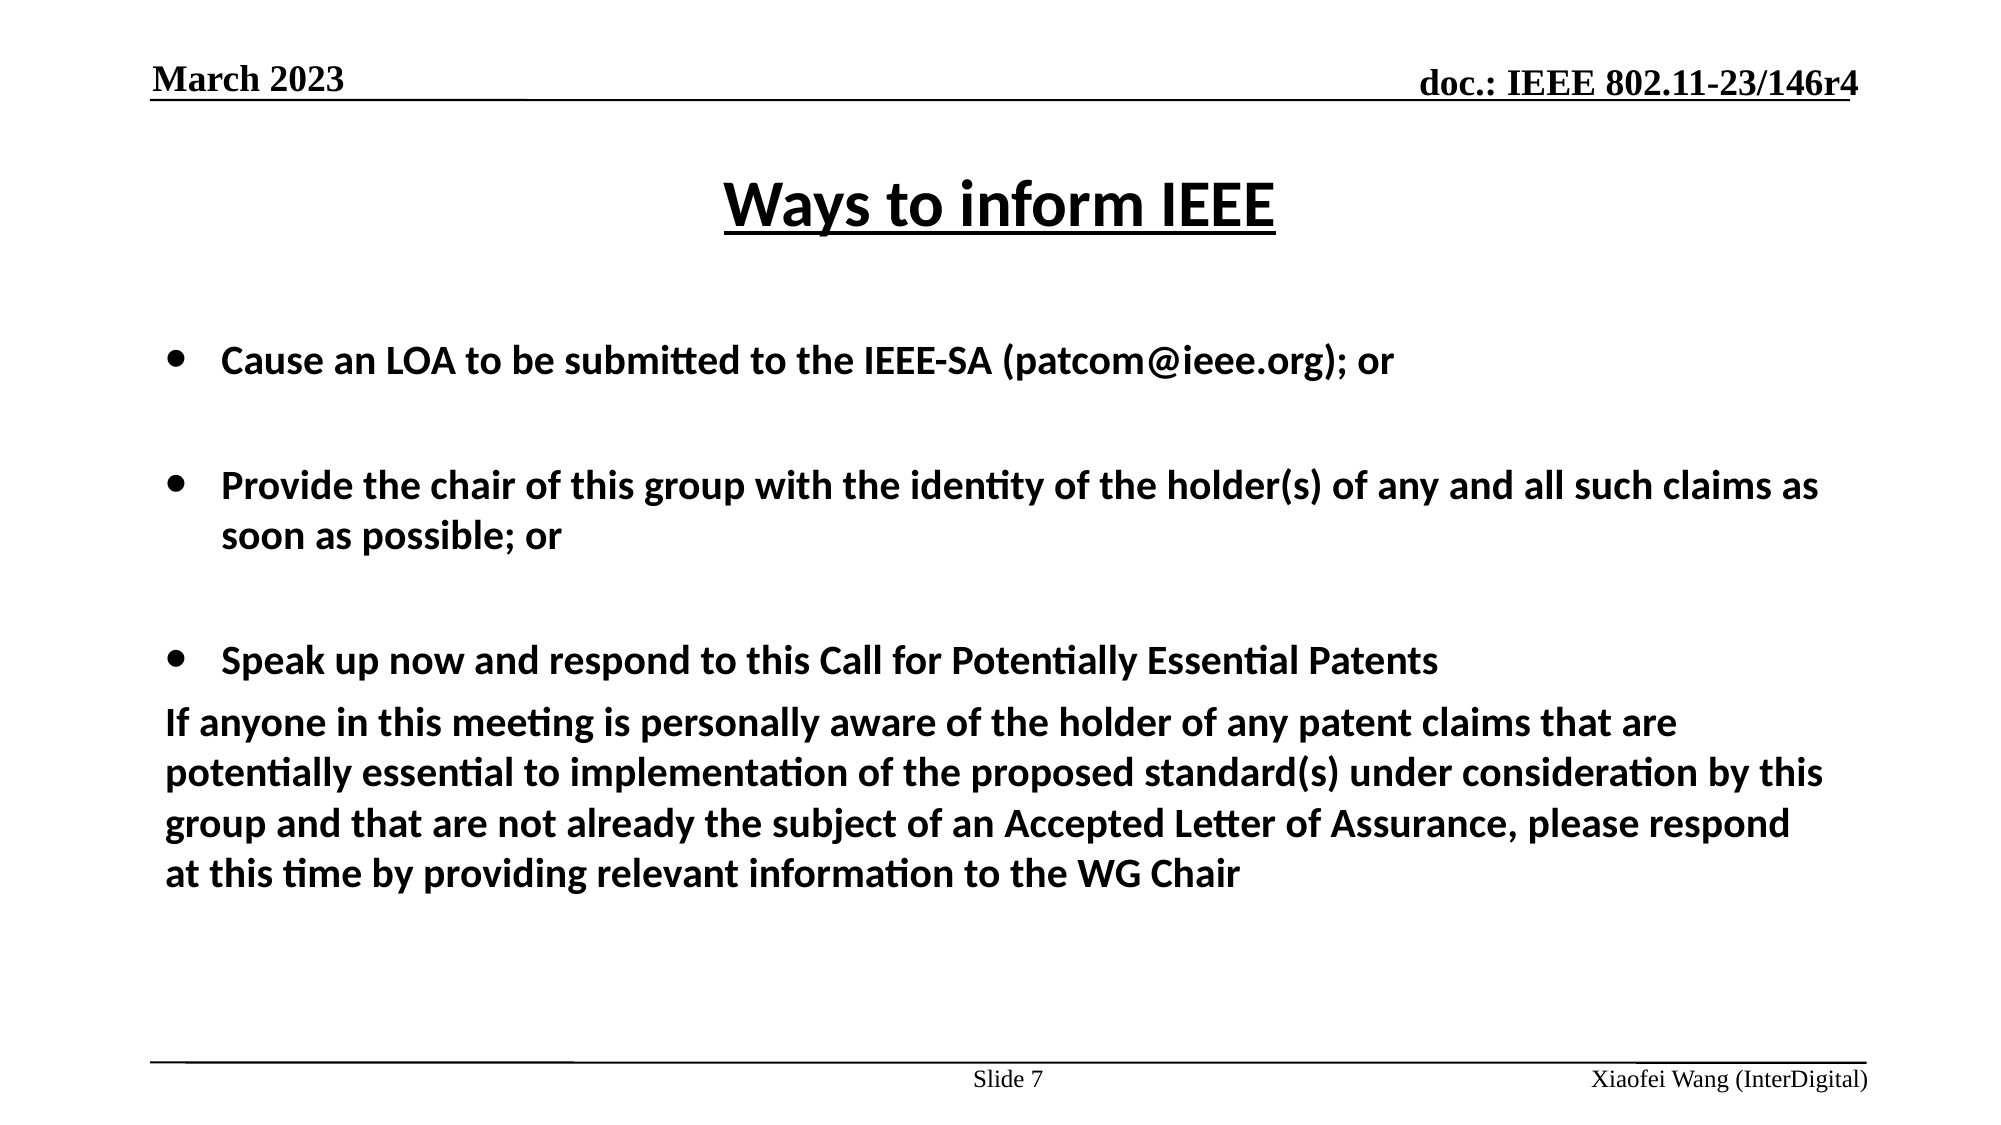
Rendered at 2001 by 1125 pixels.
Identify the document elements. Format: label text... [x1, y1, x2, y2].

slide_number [152, 54, 563, 100]
list Cause an LOA to be submitted to the IEEE-SA (patcom@ieee.org); or Provide the chair of this group with the identity of the holder(s) of any and all such claims as soon as possible; or Speak up now and respond to this Call for Potentially Essential Patents If anyone in this meeting is personally aware of the holder of any patent claims that are potentially essential to implementation of the proposed standard(s) under consideration by this group and that are not already the subject of an Accepted Letter of Assurance, please respond at this time by providing relevant information to the WG Chair [149, 324, 1850, 1000]
slide_number Slide 7 [950, 1061, 1067, 1123]
title Ways to inform IEEE [149, 112, 1850, 288]
footer Xiaofei Wang (InterDigital) [1171, 1061, 1869, 1093]
